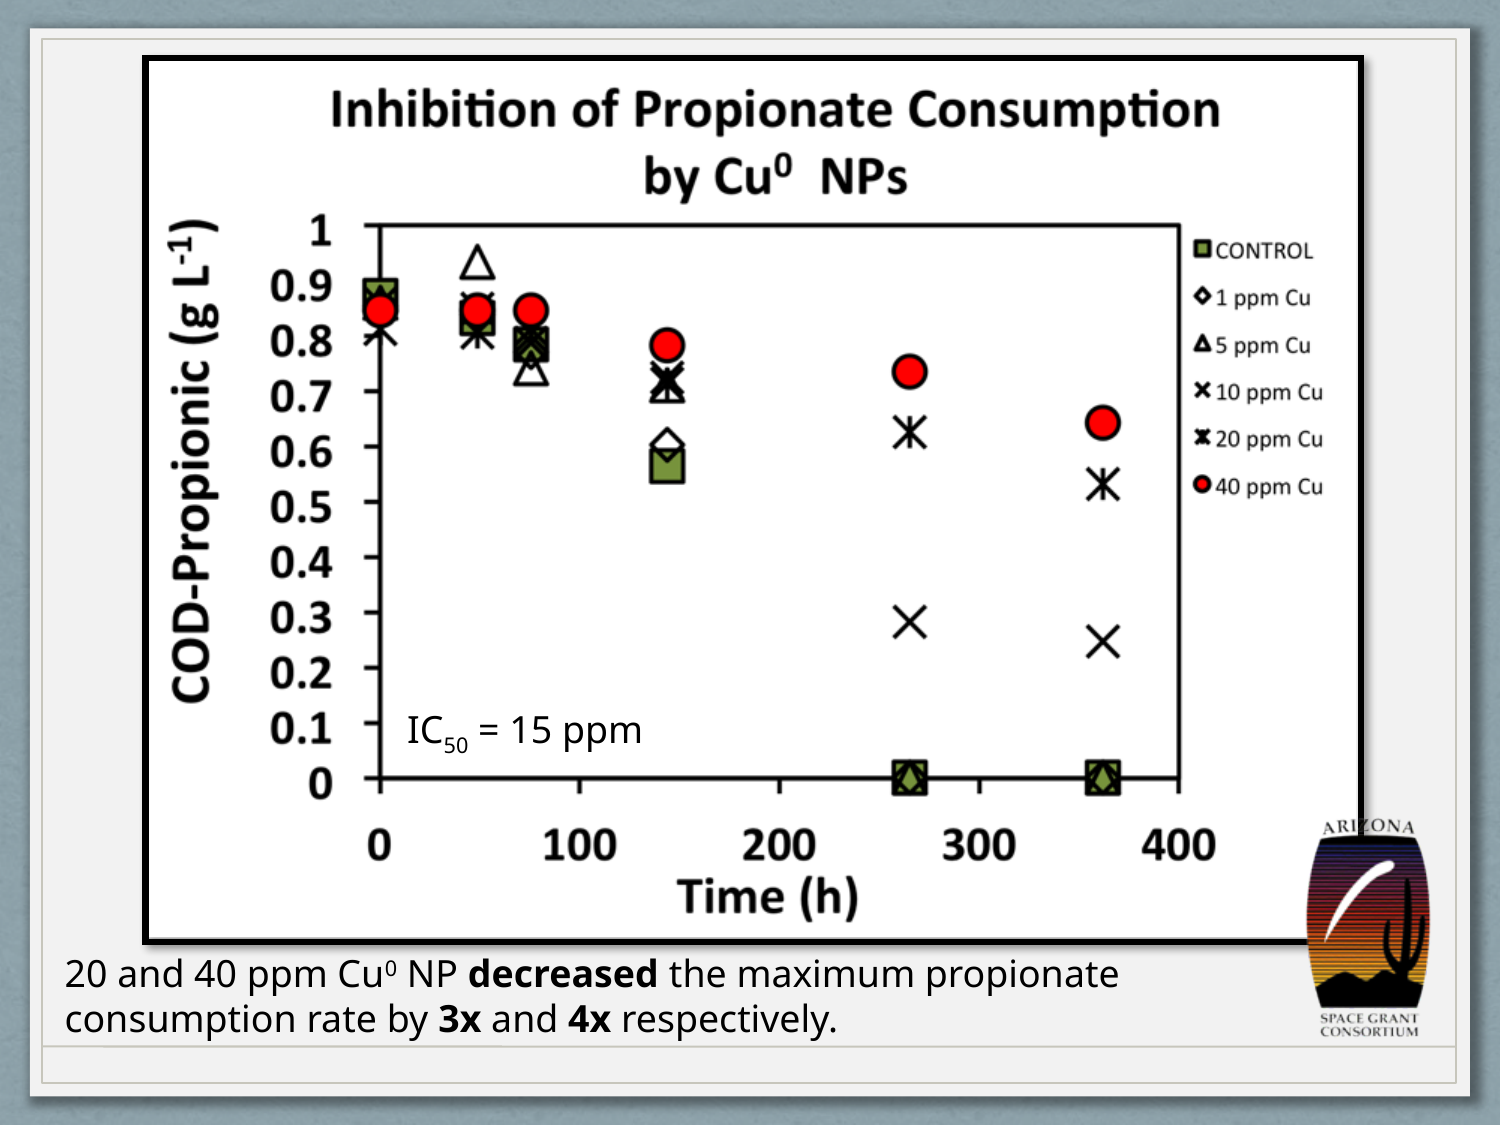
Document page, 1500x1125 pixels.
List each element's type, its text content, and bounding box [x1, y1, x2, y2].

text_box 20 and 40 ppm Cu0 NP decreased the maximum propionate consumption rate by 3x and 4x respectively. [49, 942, 1275, 1047]
picture [147, 60, 1458, 1043]
